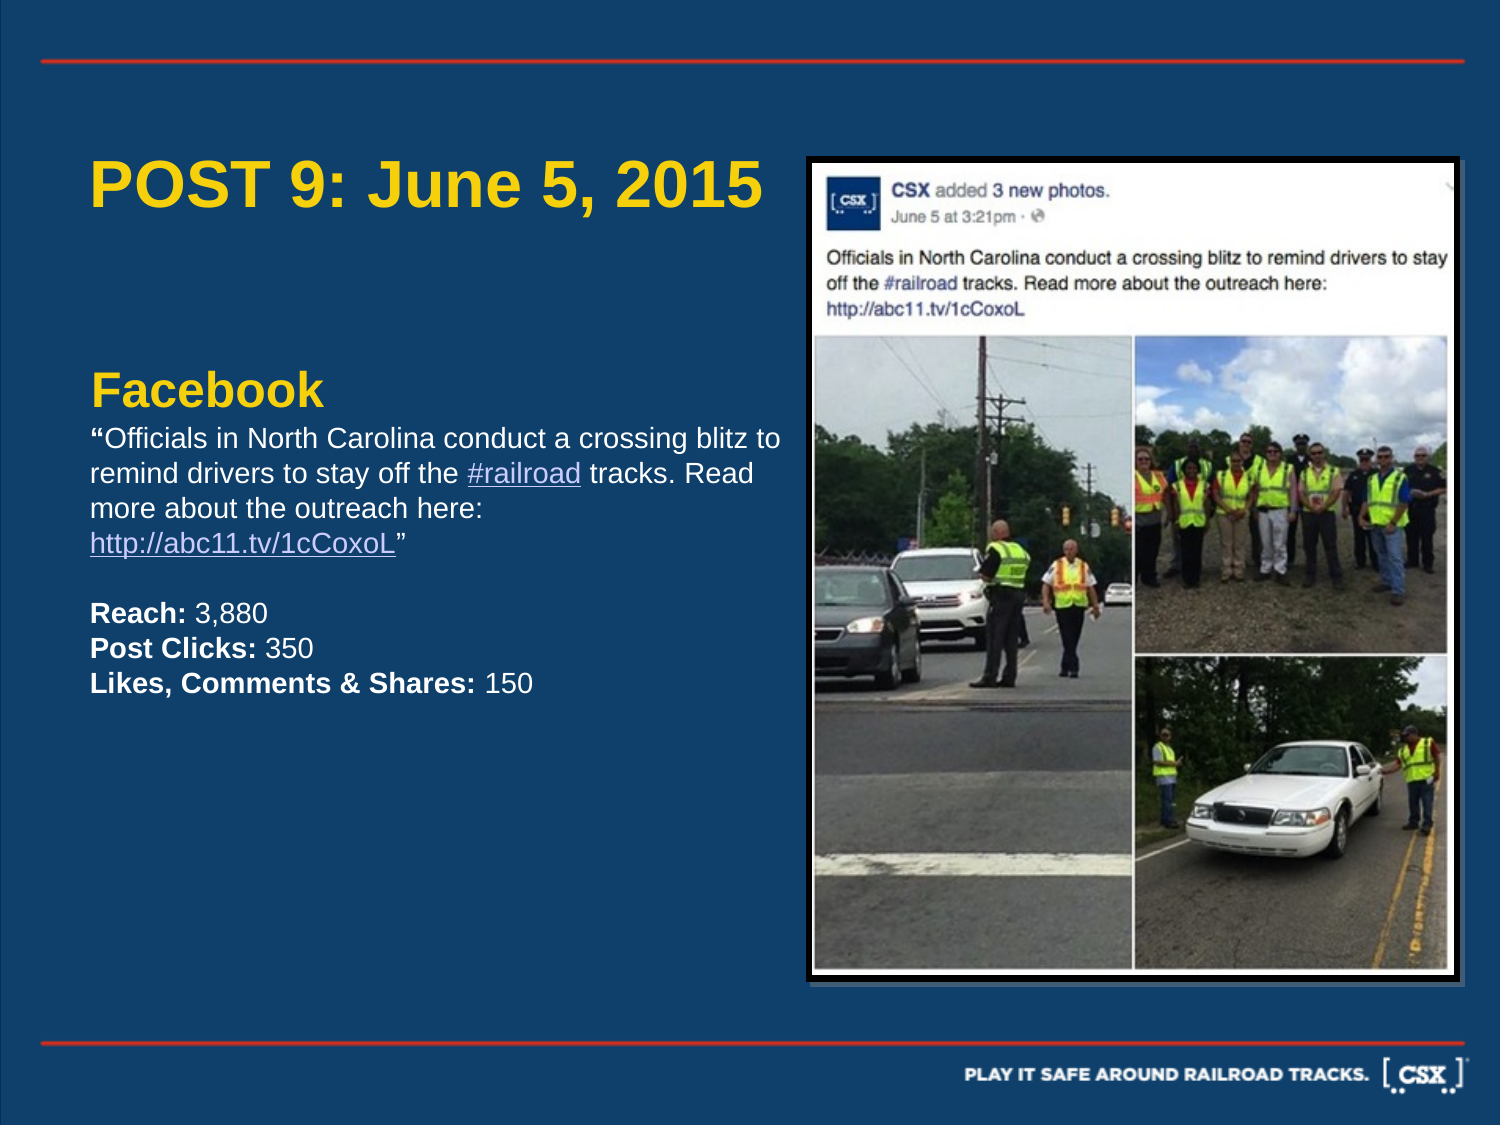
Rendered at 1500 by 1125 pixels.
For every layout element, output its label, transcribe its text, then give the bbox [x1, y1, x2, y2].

text_box “Officials in North Carolina conduct a crossing blitz to remind drivers to stay off the ‪#‎railroad tracks. Read more about the outreach here: http://abc11.tv/1cCoxoL” Reach: 3,880 Post Clicks: 350 Likes, Comments & Shares: 150 [74, 412, 806, 707]
text_box Facebook [76, 349, 340, 425]
picture [812, 162, 1454, 976]
text_box POST 9: June 5, 2015 [74, 133, 1425, 234]
